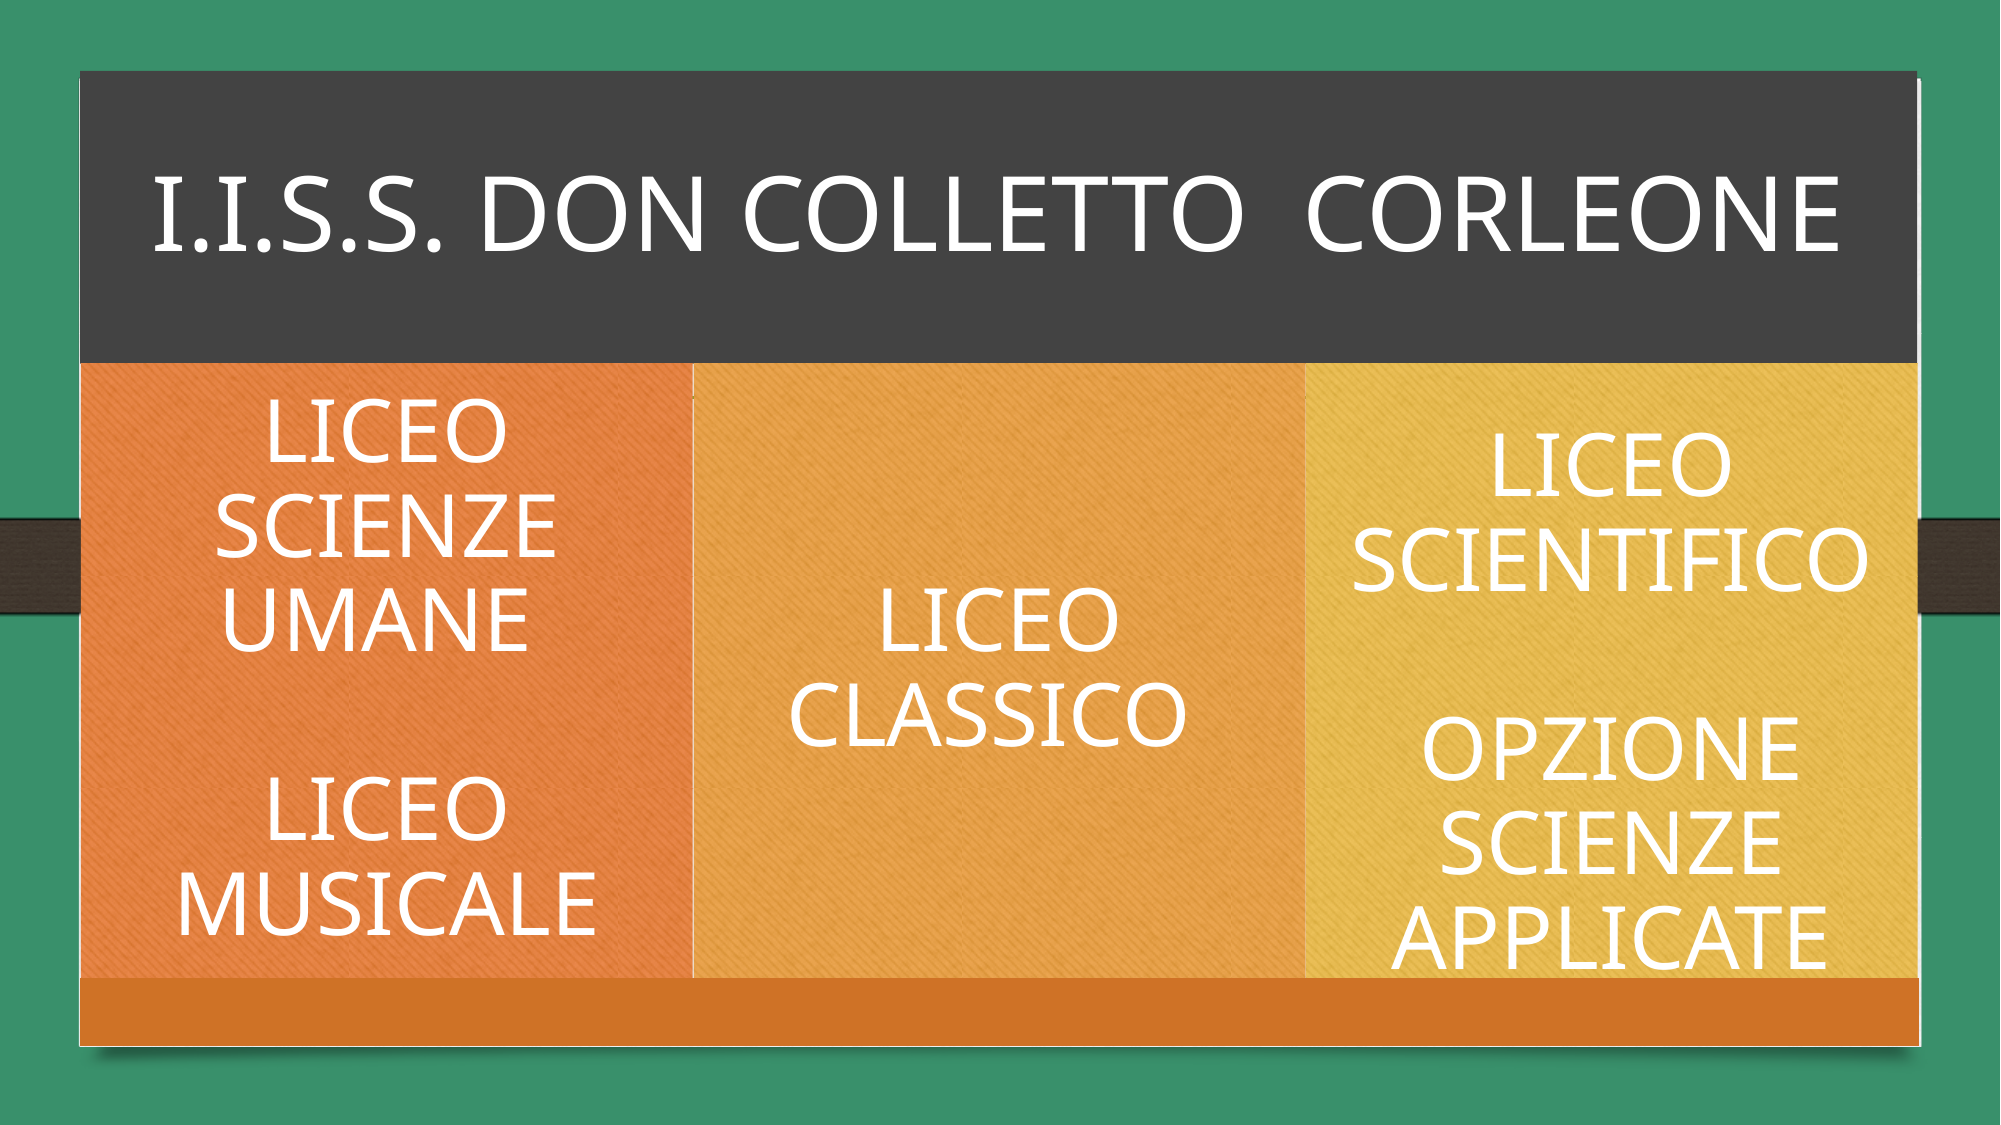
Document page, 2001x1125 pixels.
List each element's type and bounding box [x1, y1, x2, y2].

text_box [1924, 512, 2000, 622]
text_box [0, 632, 2000, 1125]
text_box [0, 0, 2000, 510]
text_box [79, 70, 1920, 1047]
text_box [0, 512, 74, 622]
